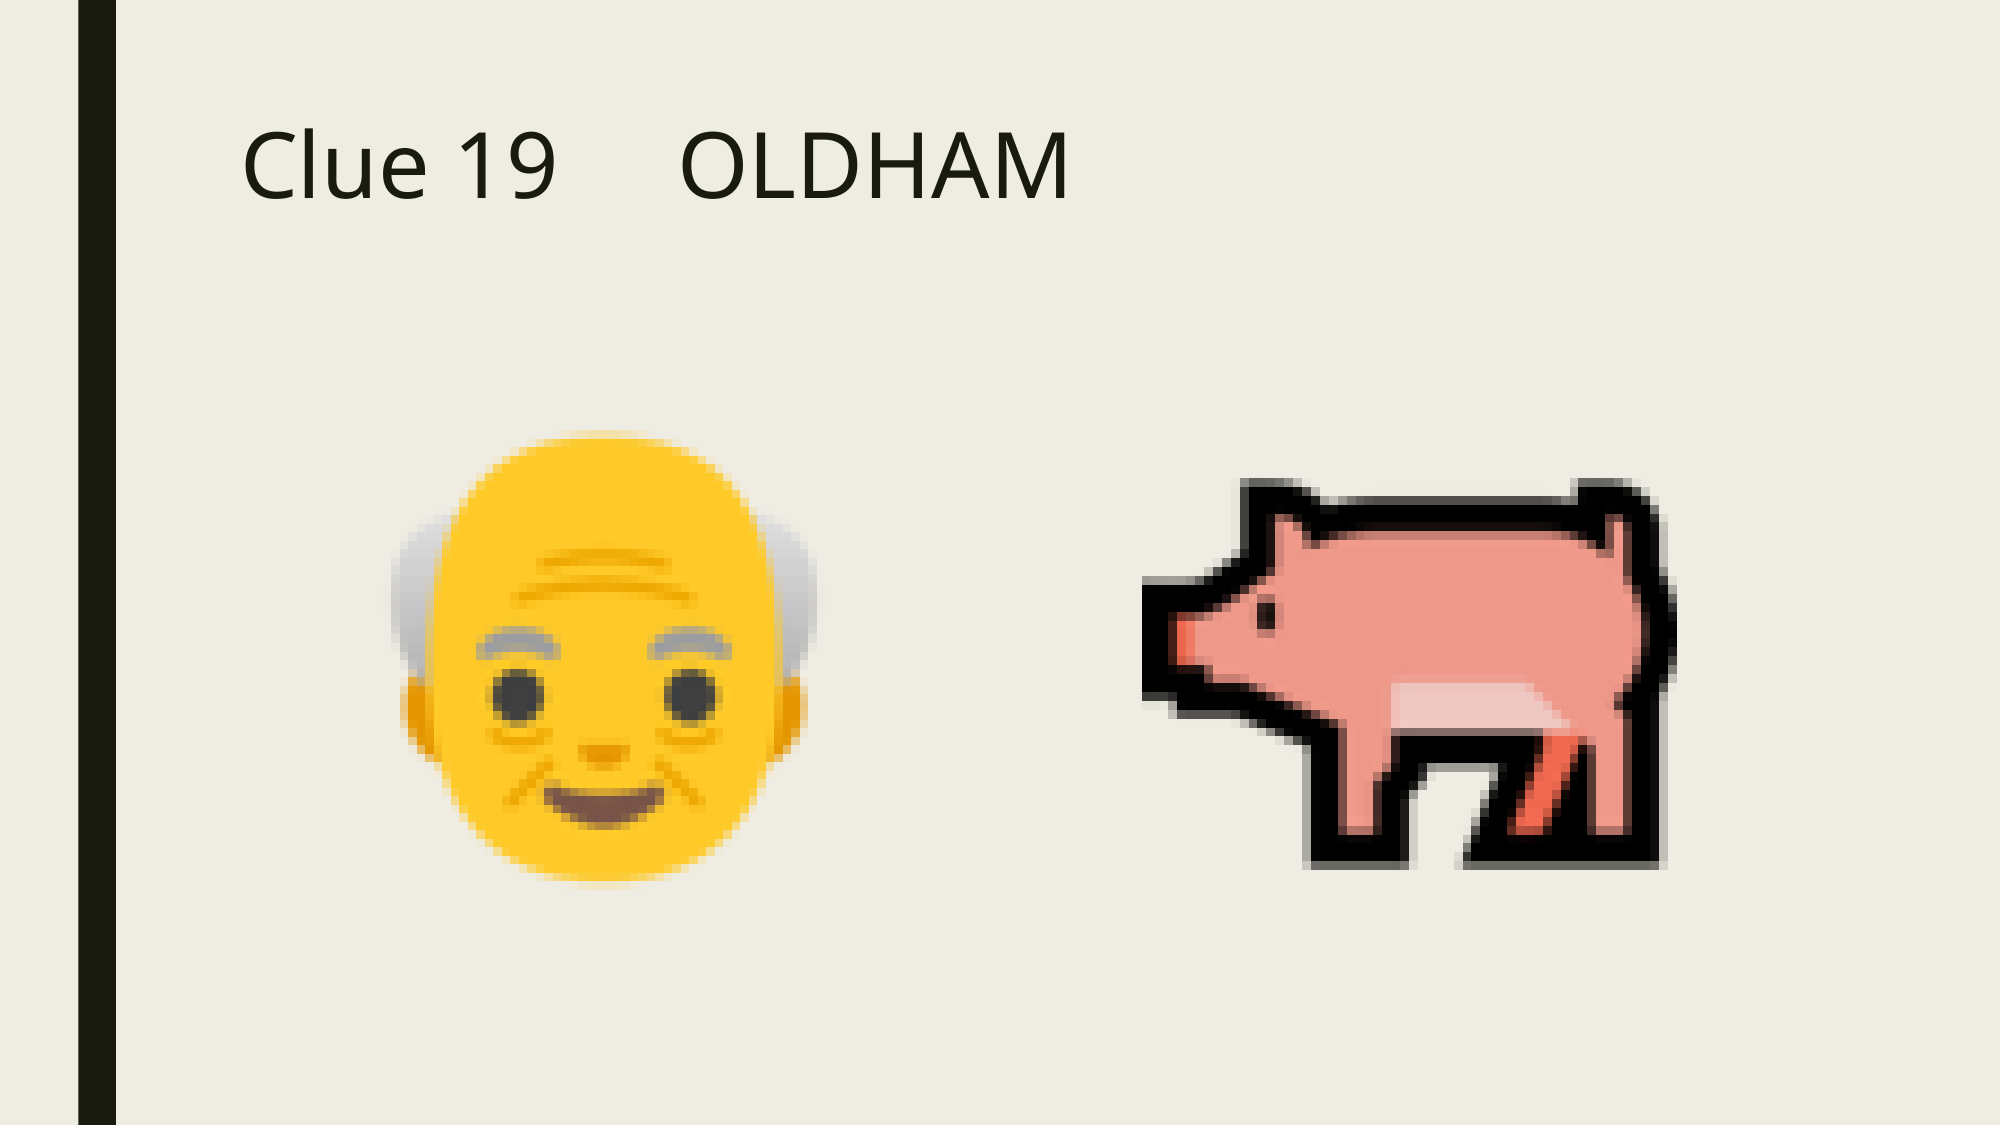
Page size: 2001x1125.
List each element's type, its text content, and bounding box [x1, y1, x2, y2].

picture [349, 388, 860, 899]
title Clue 19 OLDHAM [224, 112, 1801, 357]
picture [1142, 407, 1677, 942]
